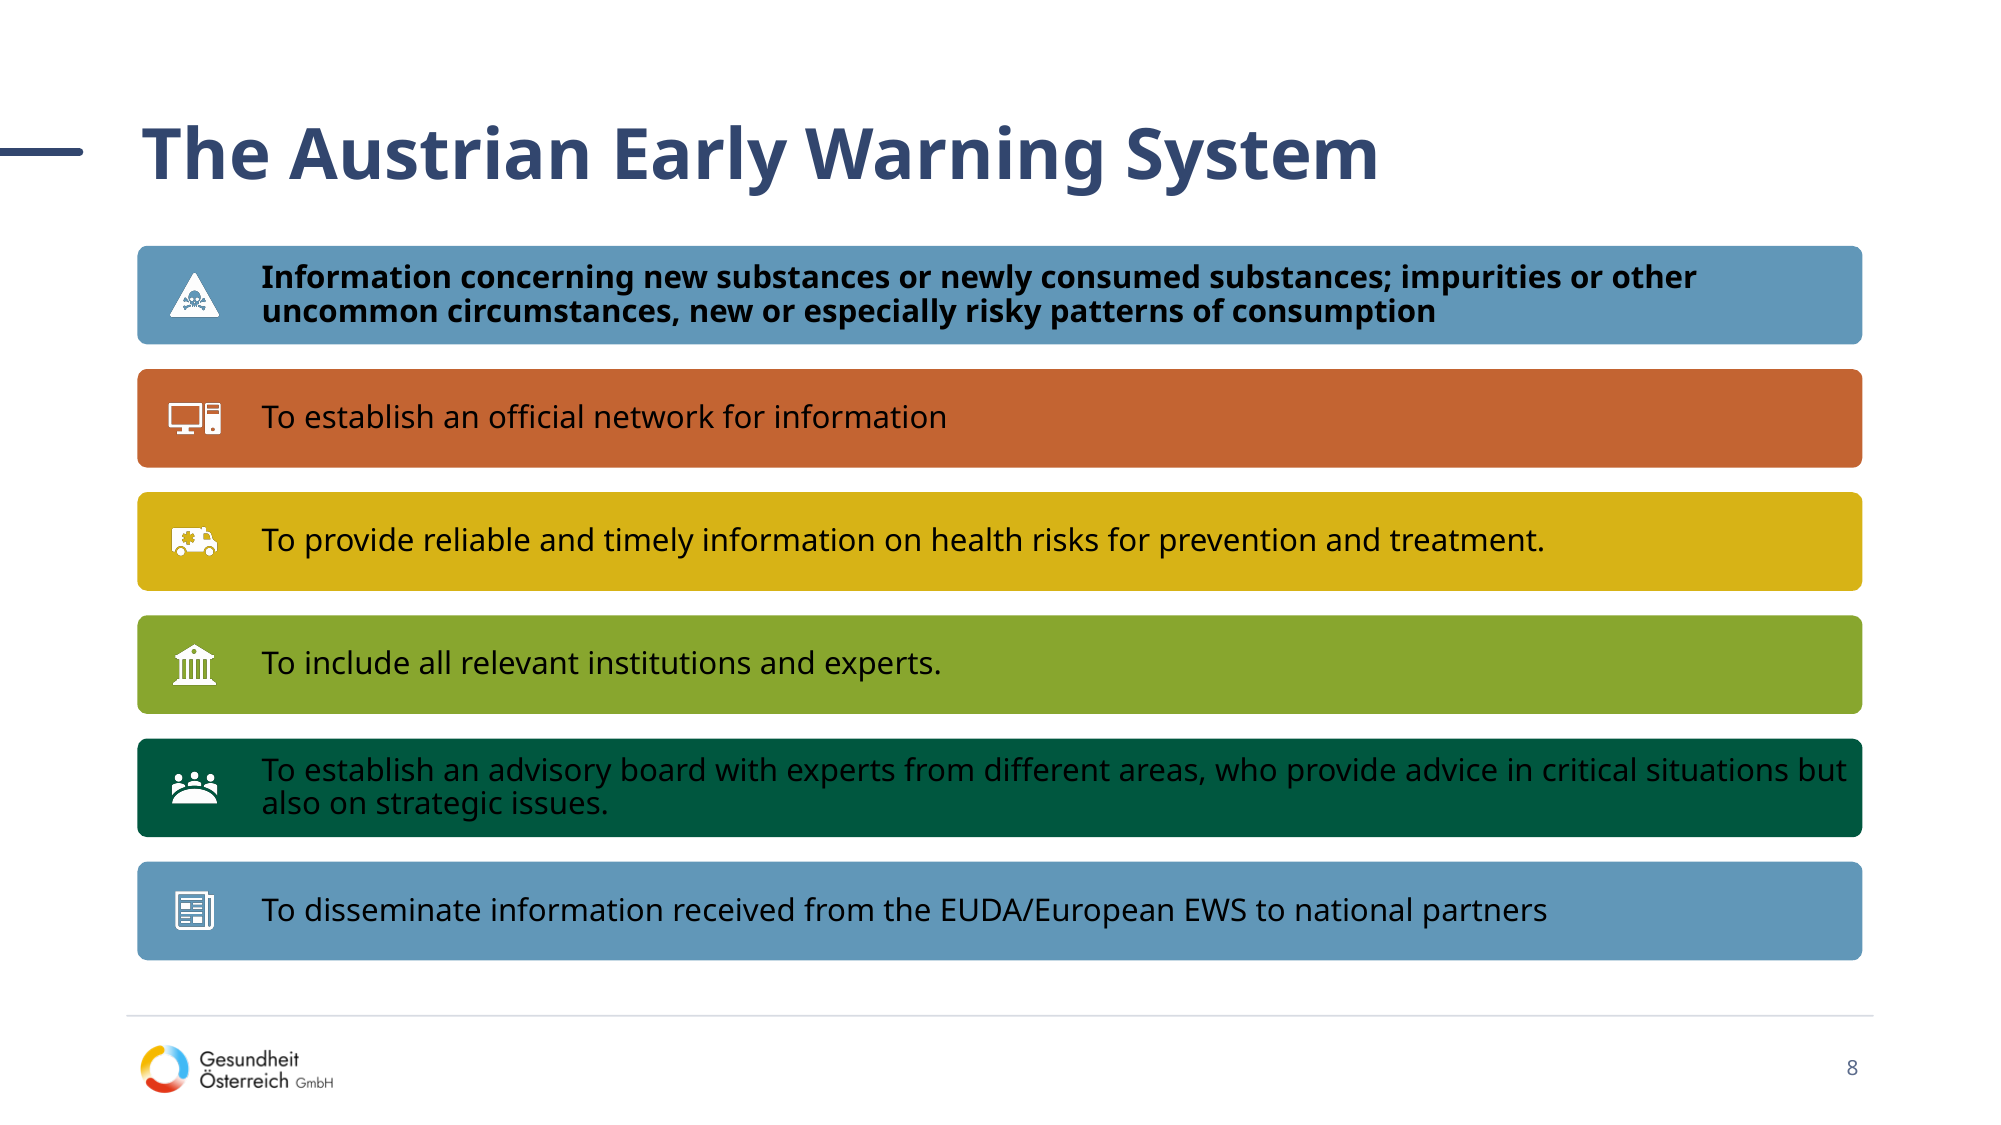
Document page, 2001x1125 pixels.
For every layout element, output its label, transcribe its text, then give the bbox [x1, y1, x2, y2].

title The Austrian Early Warning System [126, 60, 1874, 202]
picture [139, 1044, 334, 1094]
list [137, 245, 1863, 961]
